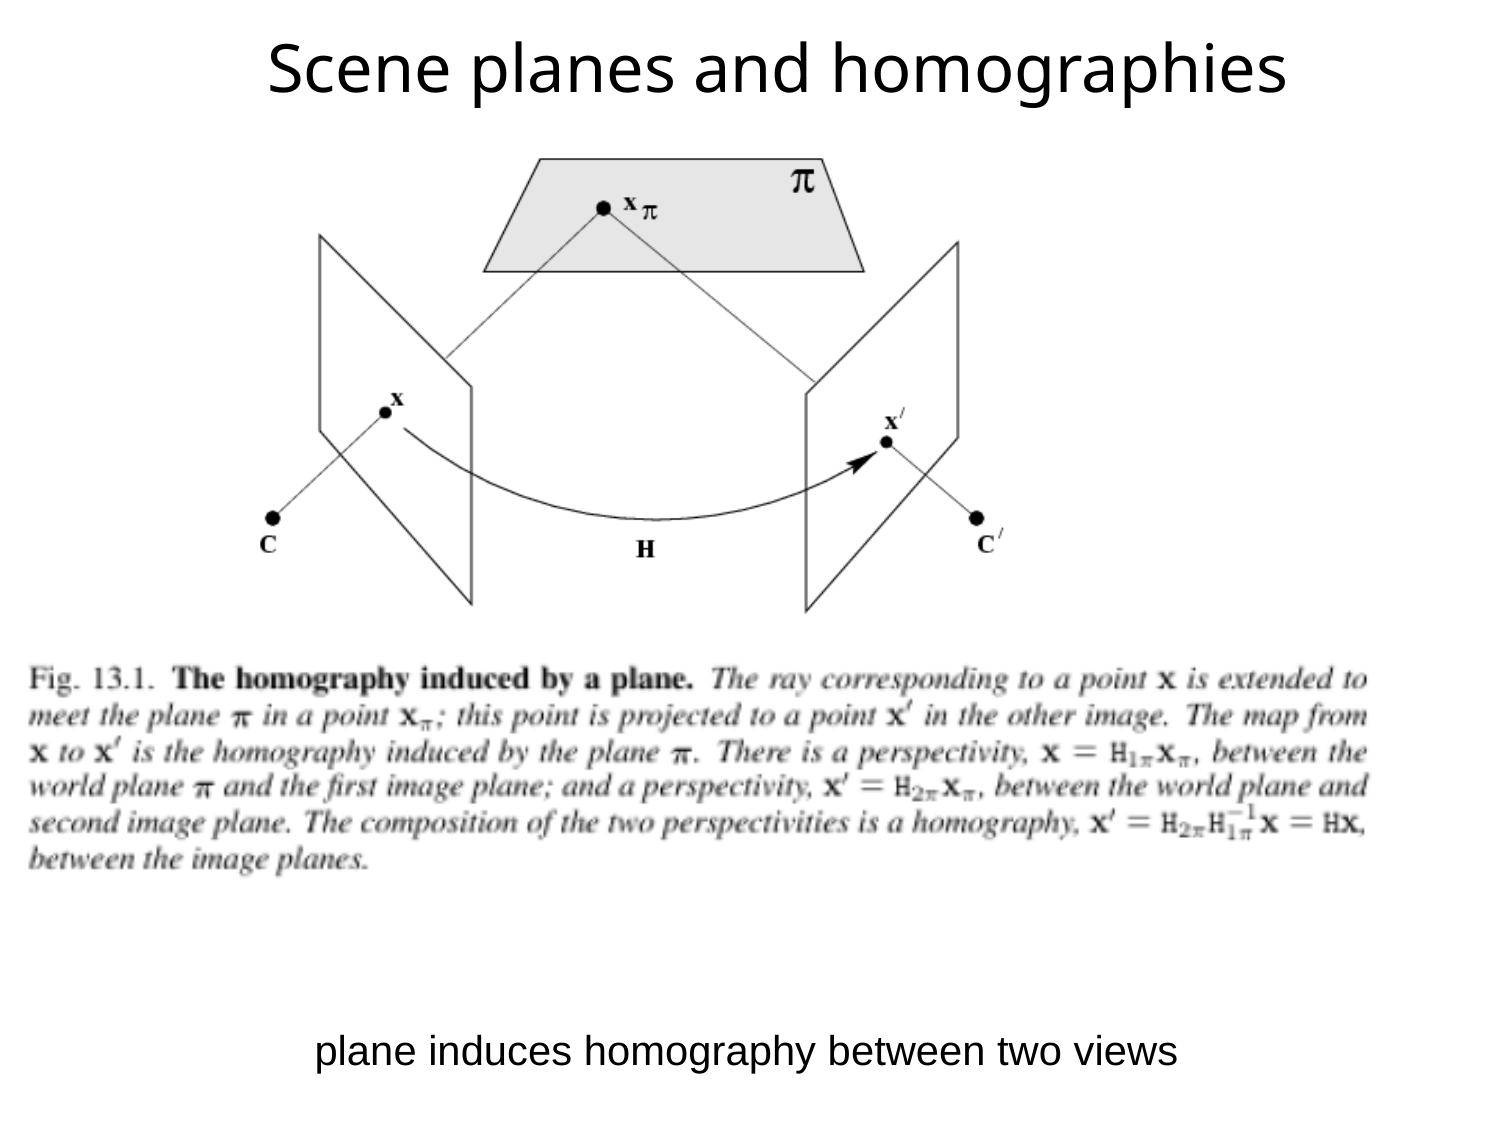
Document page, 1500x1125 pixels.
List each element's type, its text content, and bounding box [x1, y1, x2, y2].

text_box Scene planes and homographies [252, 20, 1419, 113]
text_box plane induces homography between two views [299, 1015, 1194, 1081]
picture [0, 637, 1439, 899]
picture [259, 157, 1006, 615]
